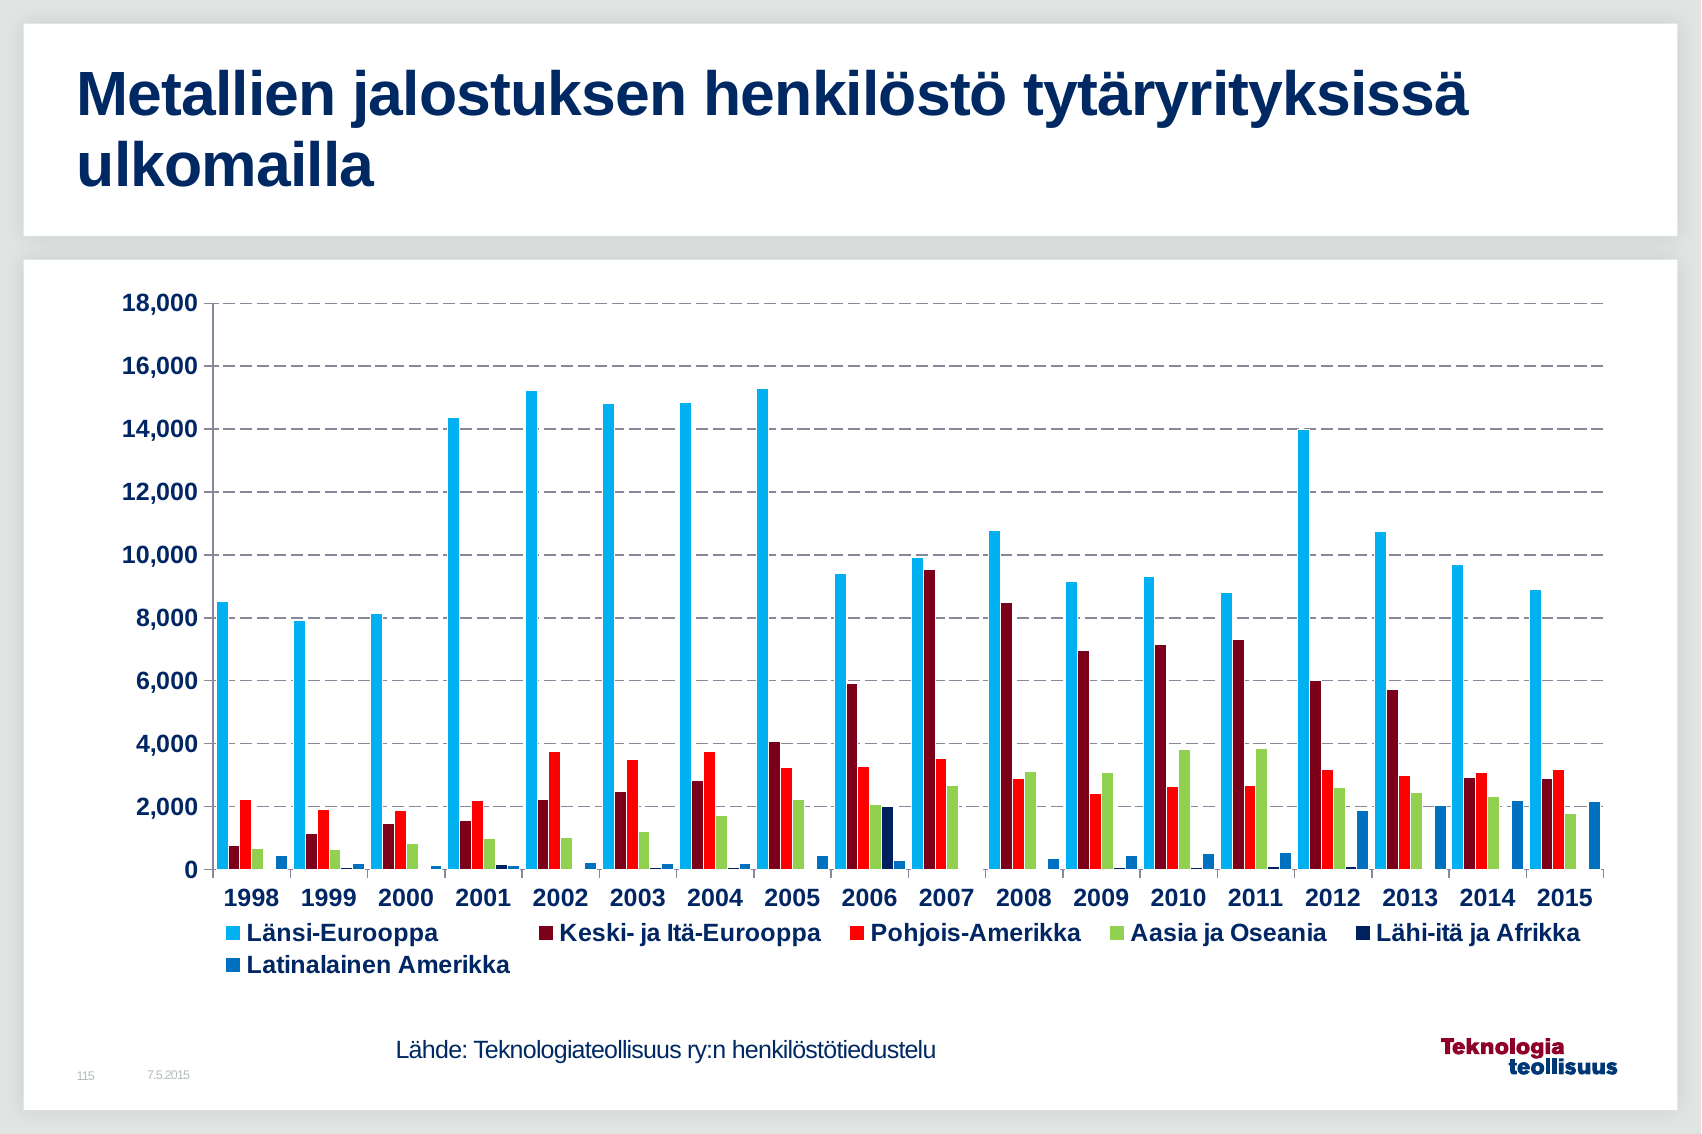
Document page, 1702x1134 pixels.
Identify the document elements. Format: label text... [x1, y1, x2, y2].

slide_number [141, 1063, 355, 1087]
chart [70, 283, 1630, 993]
slide_number 115 [70, 1063, 141, 1087]
text_box Lähde: Teknologiateollisuus ry:n henkilöstötiedustelu [389, 1027, 1241, 1070]
title Metallien jalostuksen henkilöstö tytäryrityksissä ulkomailla [70, 47, 1631, 213]
